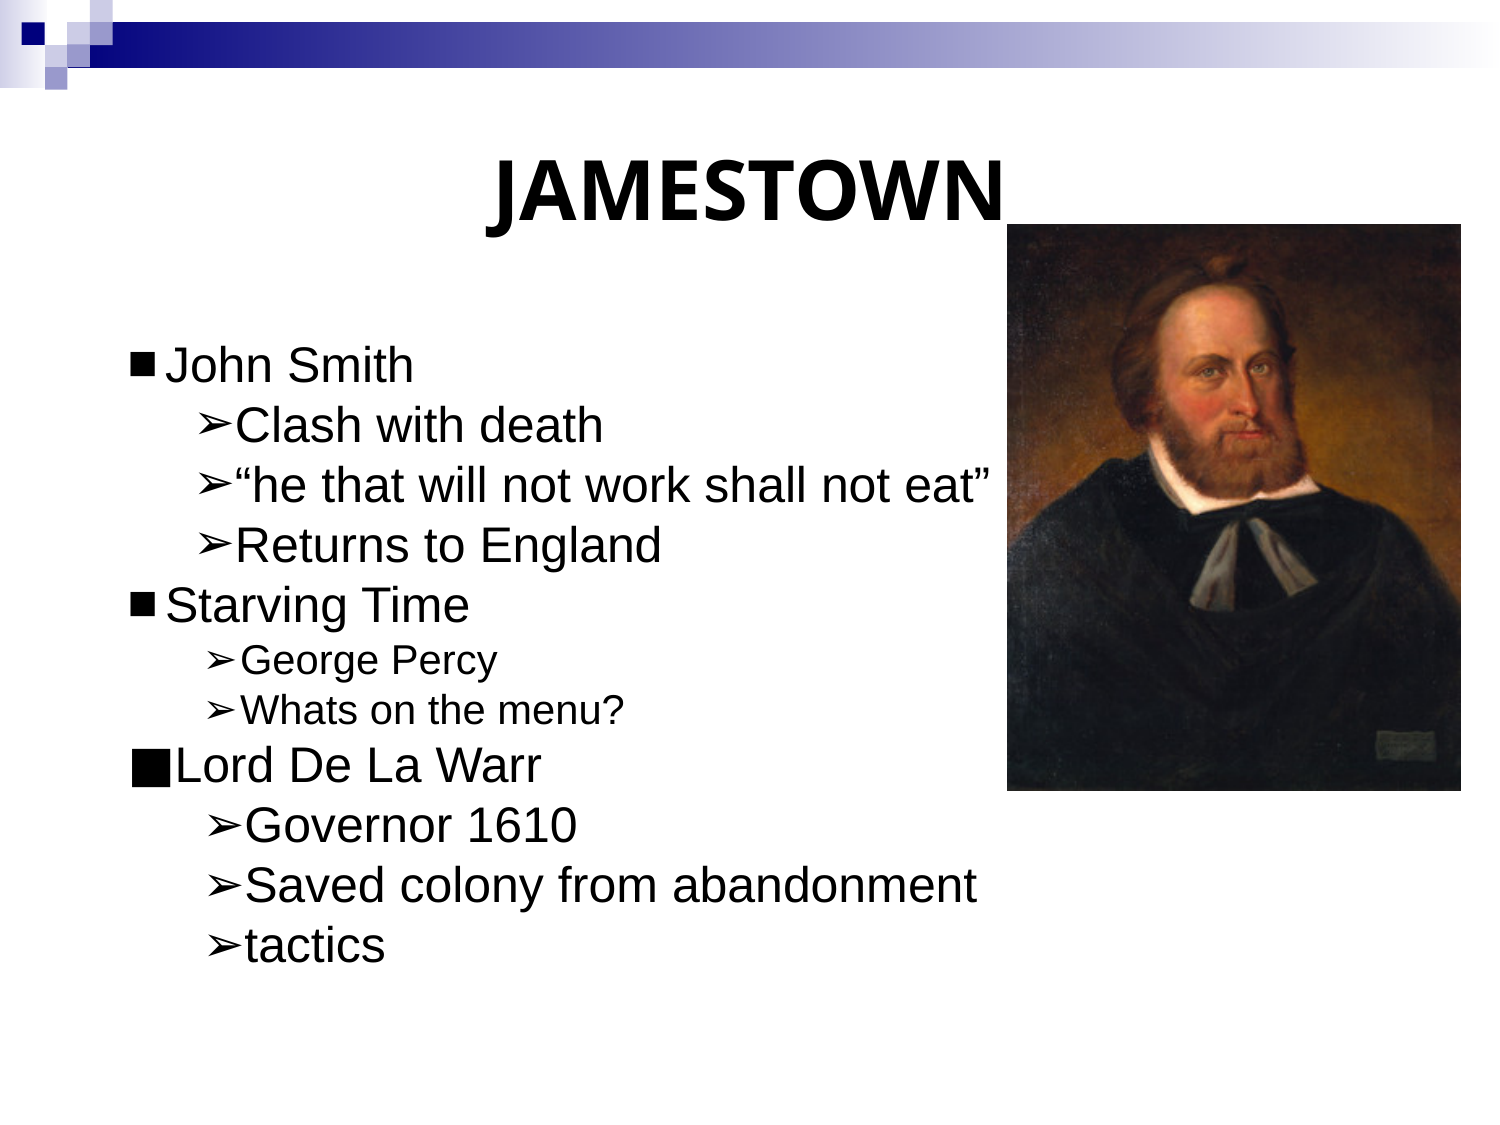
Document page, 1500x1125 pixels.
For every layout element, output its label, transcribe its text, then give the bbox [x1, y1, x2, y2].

picture [1007, 223, 1461, 791]
title JAMESTOWN [75, 75, 1425, 300]
list John Smith Clash with death “he that will not work shall not eat” Returns to England Starving Time George Percy Whats on the menu? Lord De La Warr Governor 1610 Saved colony from abandonment tactics [75, 324, 1048, 1125]
